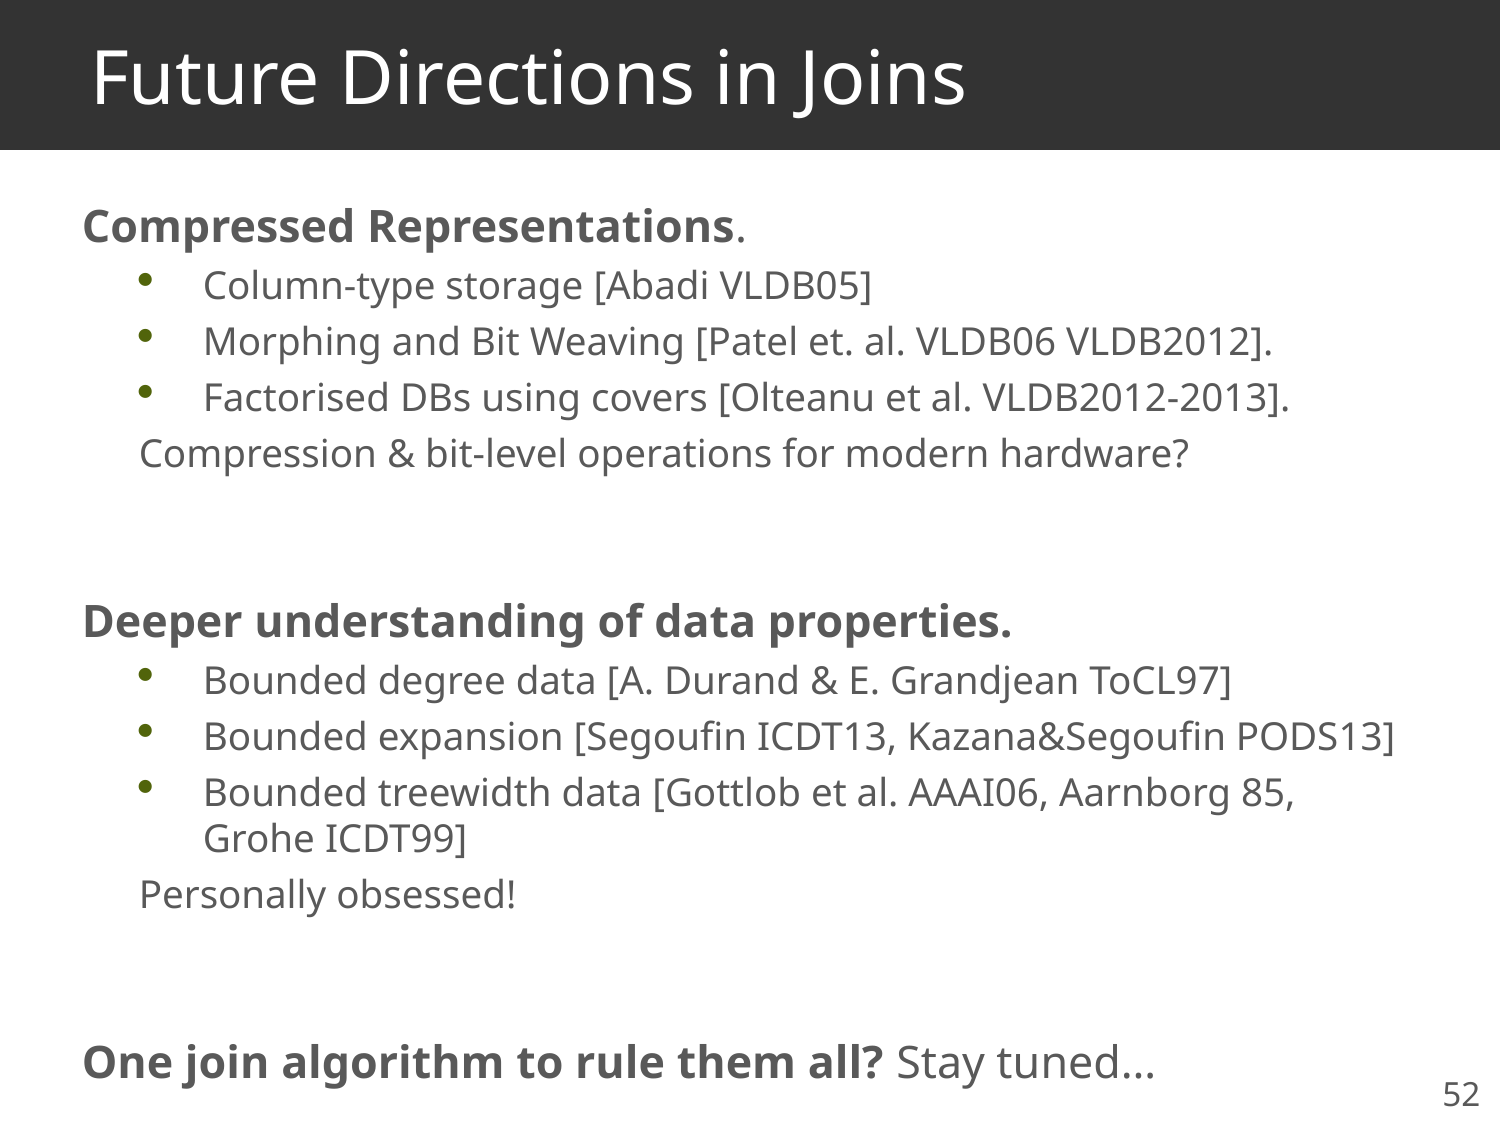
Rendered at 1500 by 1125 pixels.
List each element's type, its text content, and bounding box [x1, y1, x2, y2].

list Compressed Representations. Column-type storage [Abadi VLDB05] Morphing and Bit Weaving [Patel et. al. VLDB06 VLDB2012]. Factorised DBs using covers [Olteanu et al. VLDB2012-2013]. Compression & bit-level operations for modern hardware? Deeper understanding of data properties. Bounded degree data [A. Durand & E. Grandjean ToCL97] Bounded expansion [Segouﬁn ICDT13, Kazana&Segoufin PODS13] Bounded treewidth data [Gottlob et al. AAAI06, Aarnborg 85, Grohe ICDT99] Personally obsessed! One join algorithm to rule them all? Stay tuned… [66, 190, 1432, 1110]
title Future Directions in Joins [0, 0, 1500, 150]
slide_number 52 [1423, 1065, 1499, 1125]
